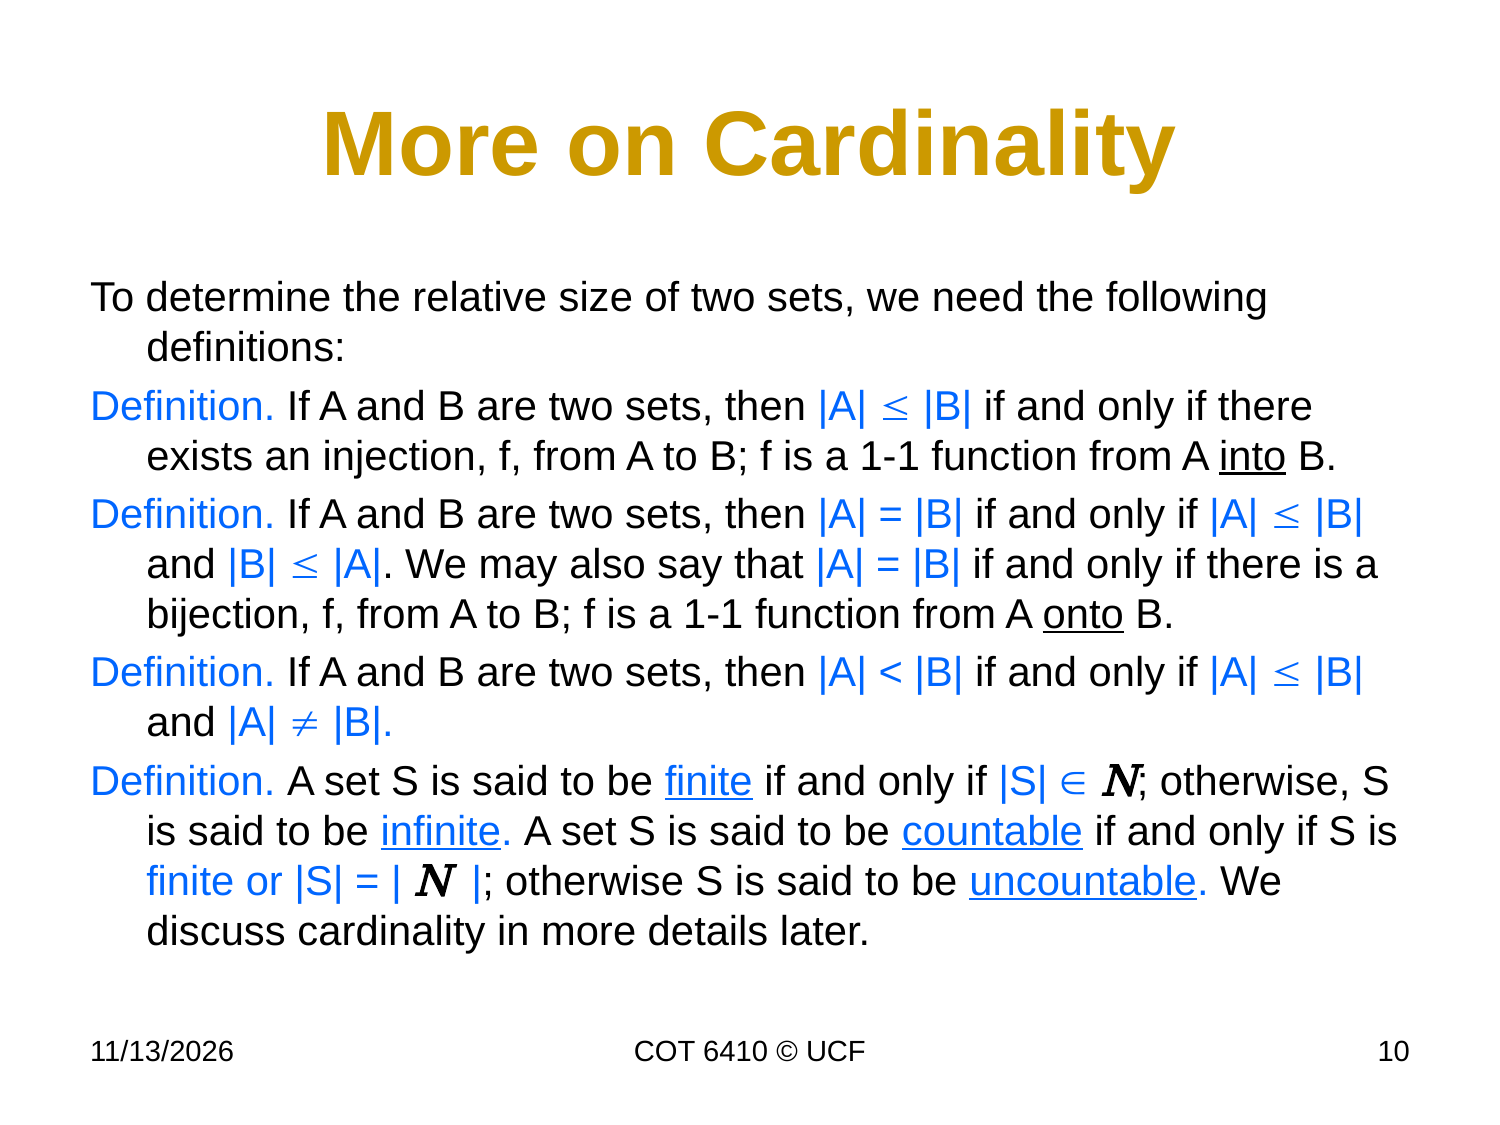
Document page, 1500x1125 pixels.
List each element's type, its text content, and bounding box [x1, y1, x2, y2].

footer COT 6410 © UCF [512, 1024, 988, 1103]
title More on Cardinality [75, 45, 1425, 233]
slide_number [74, 1024, 426, 1103]
list To determine the relative size of two sets, we need the following definitions: Definition. If A and B are two sets, then |A|  |B| if and only if there exists an injection, f, from A to B; f is a 1-1 function from A into B. Definition. If A and B are two sets, then |A| = |B| if and only if |A|  |B| and |B|  |A|. We may also say that |A| = |B| if and only if there is a bijection, f, from A to B; f is a 1-1 function from A onto B. Definition. If A and B are two sets, then |A| < |B| if and only if |A|  |B| and |A|  |B|. Definition. A set S is said to be finite if and only if |S|  N; otherwise, S is said to be infinite. A set S is said to be countable if and only if S is finite or |S| = | N |; otherwise S is said to be uncountable. We discuss cardinality in more details later. [75, 262, 1425, 1005]
slide_number 10 [1074, 1024, 1426, 1103]
